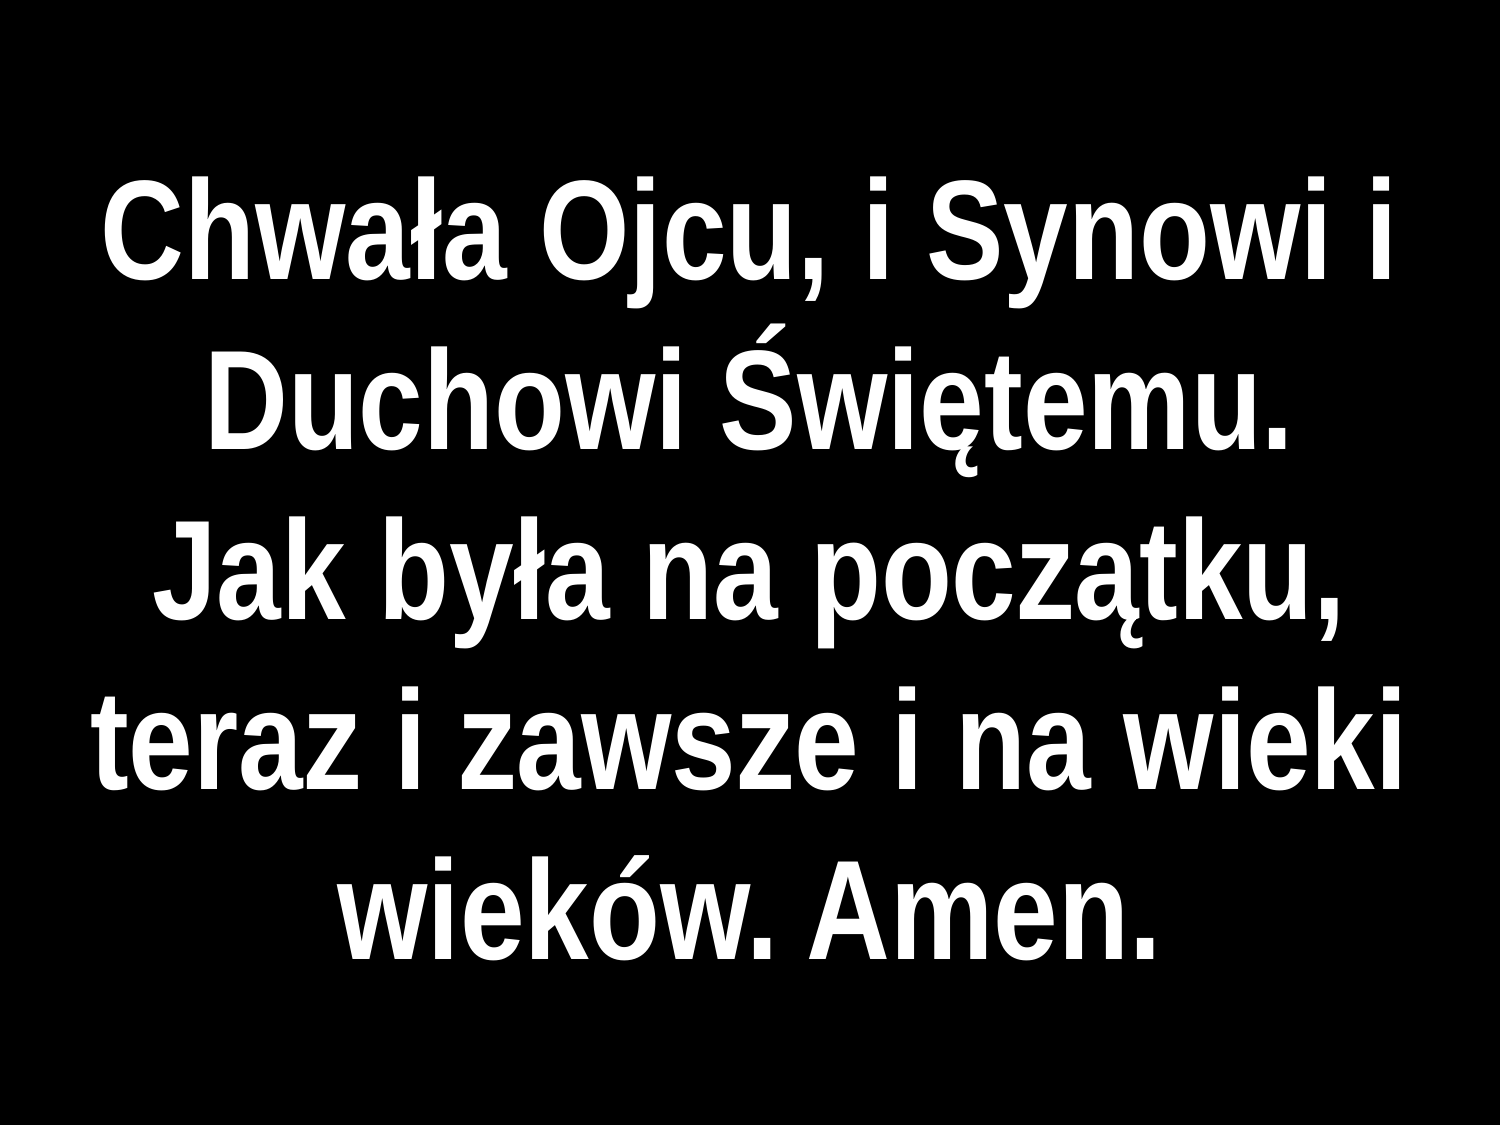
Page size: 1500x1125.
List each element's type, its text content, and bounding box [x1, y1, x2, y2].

title Chwała Ojcu, i Synowi i Duchowi Świętemu. Jak była na początku, teraz i zawsze i na wieki wieków. Amen. [0, 470, 1500, 655]
